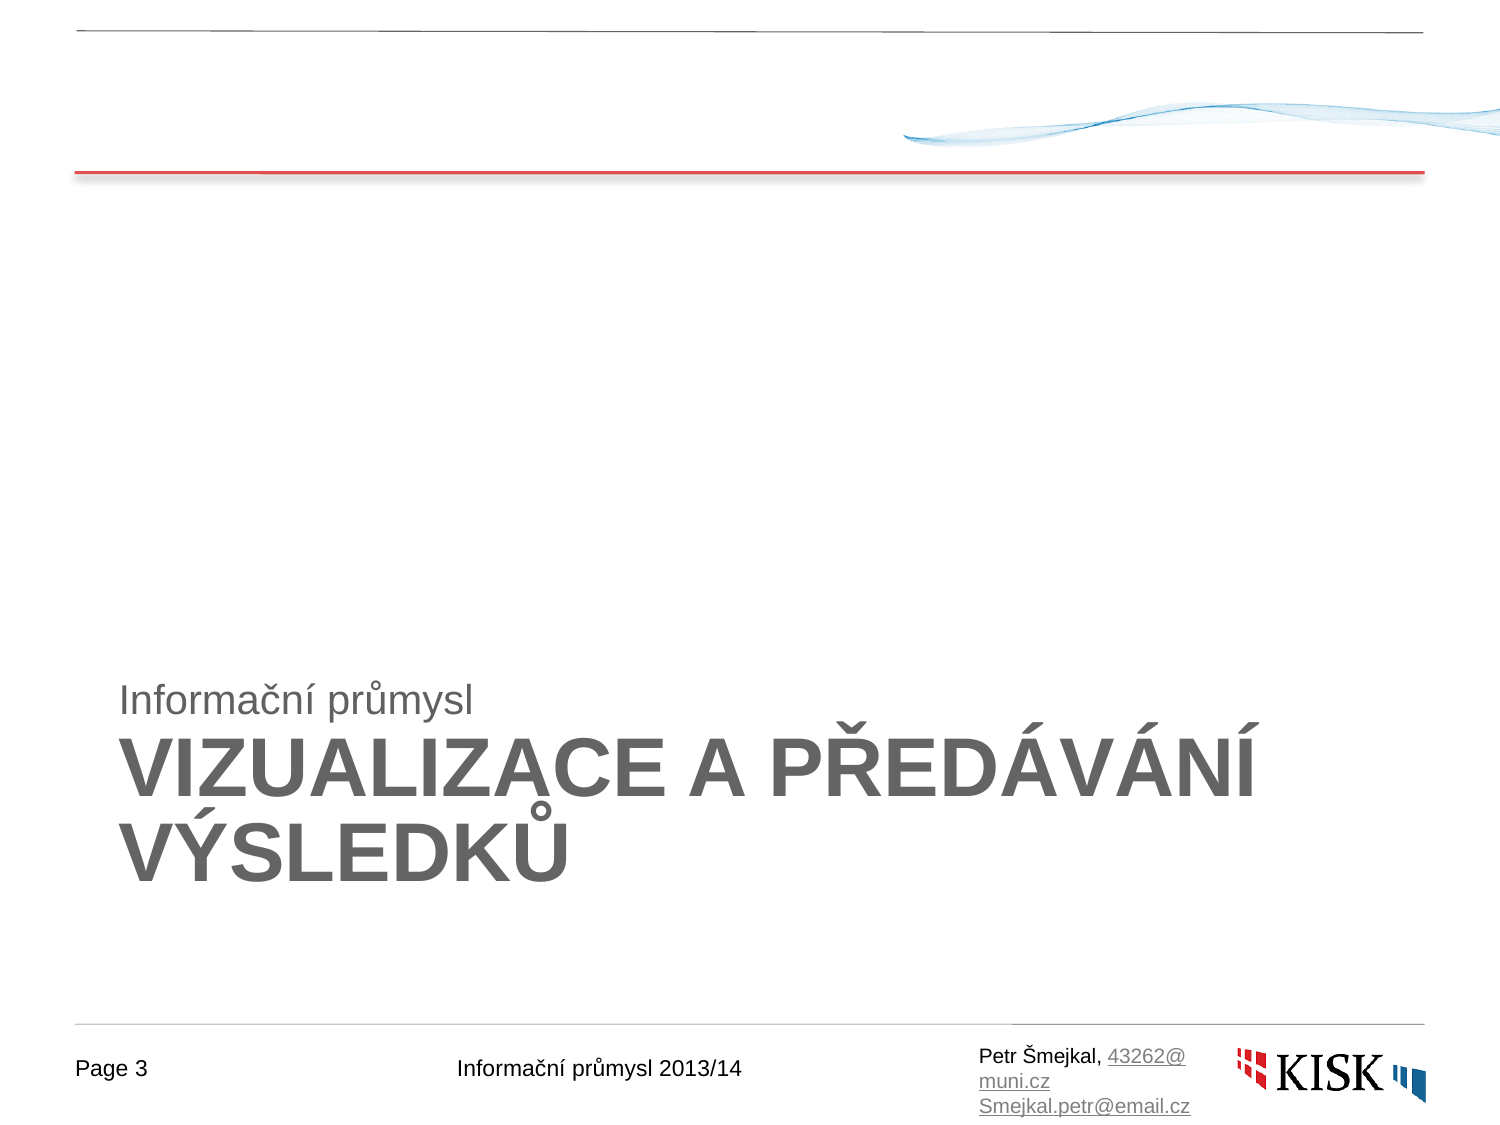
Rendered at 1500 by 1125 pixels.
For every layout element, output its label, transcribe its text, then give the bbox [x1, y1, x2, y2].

picture [897, 101, 1500, 149]
picture [1237, 1046, 1426, 1103]
title Vizualizace a předávání výsledků [118, 724, 1394, 947]
list Informační průmysl [118, 476, 1394, 724]
